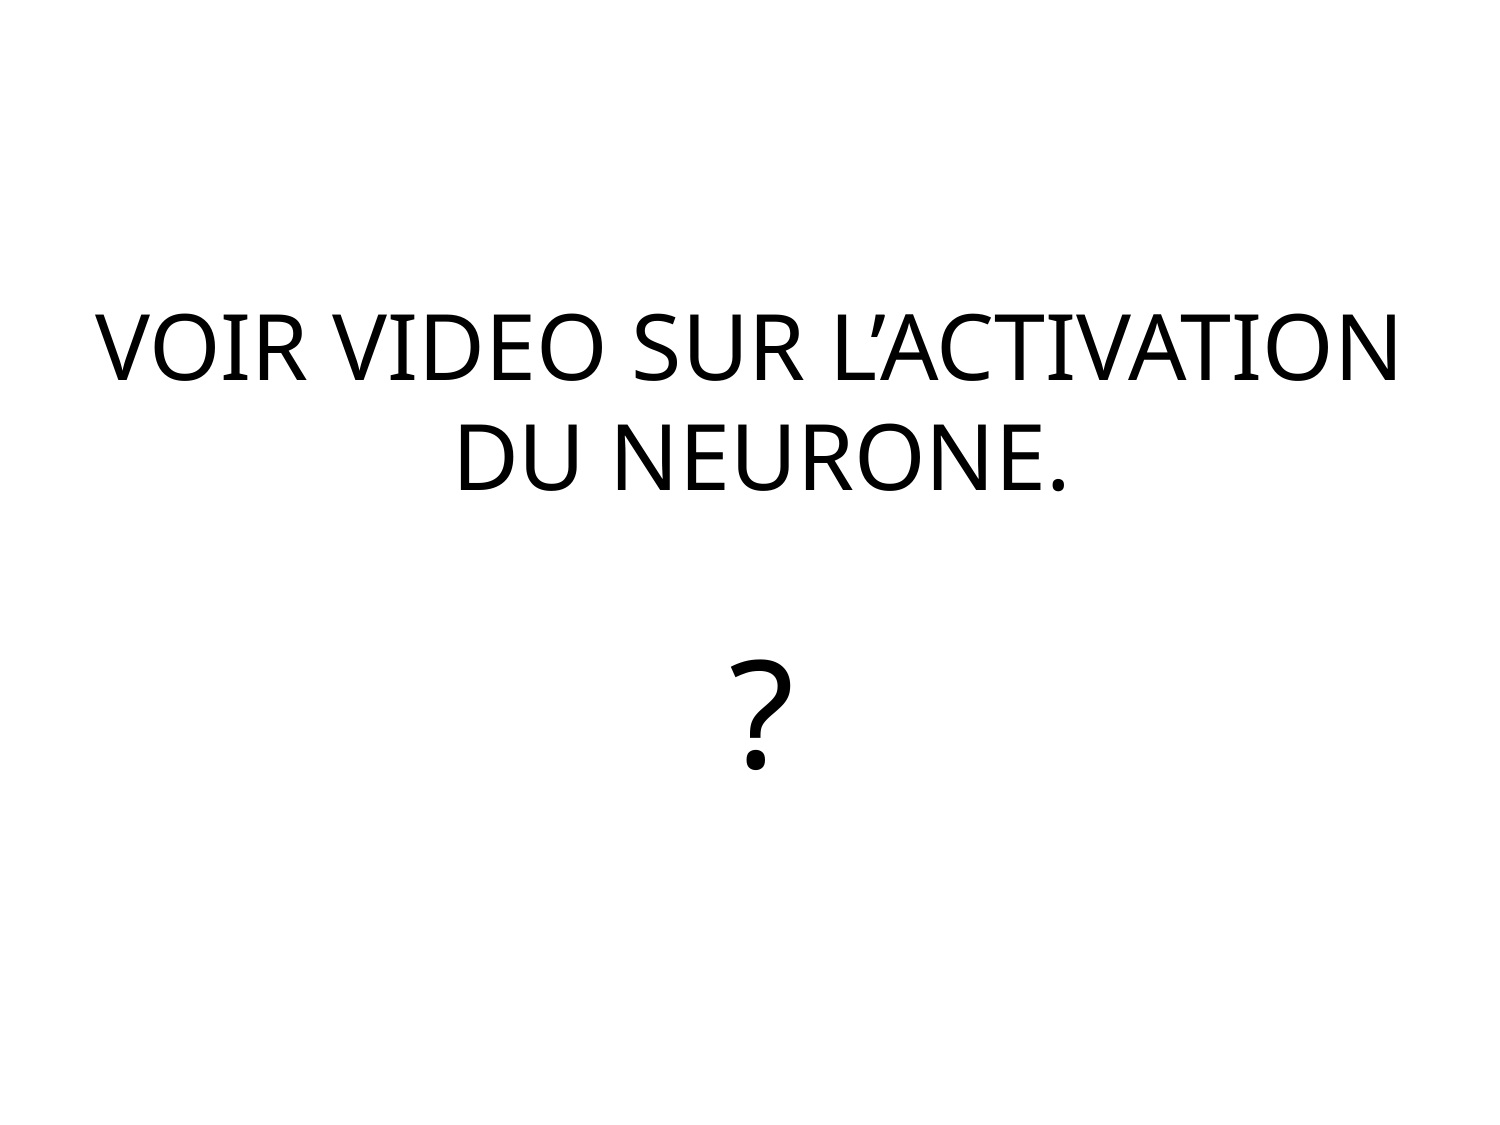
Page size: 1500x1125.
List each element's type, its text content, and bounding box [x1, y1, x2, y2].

title VOIR VIDEO SUR L’ACTIVATION DU NEURONE. ? [53, 30, 1471, 1057]
